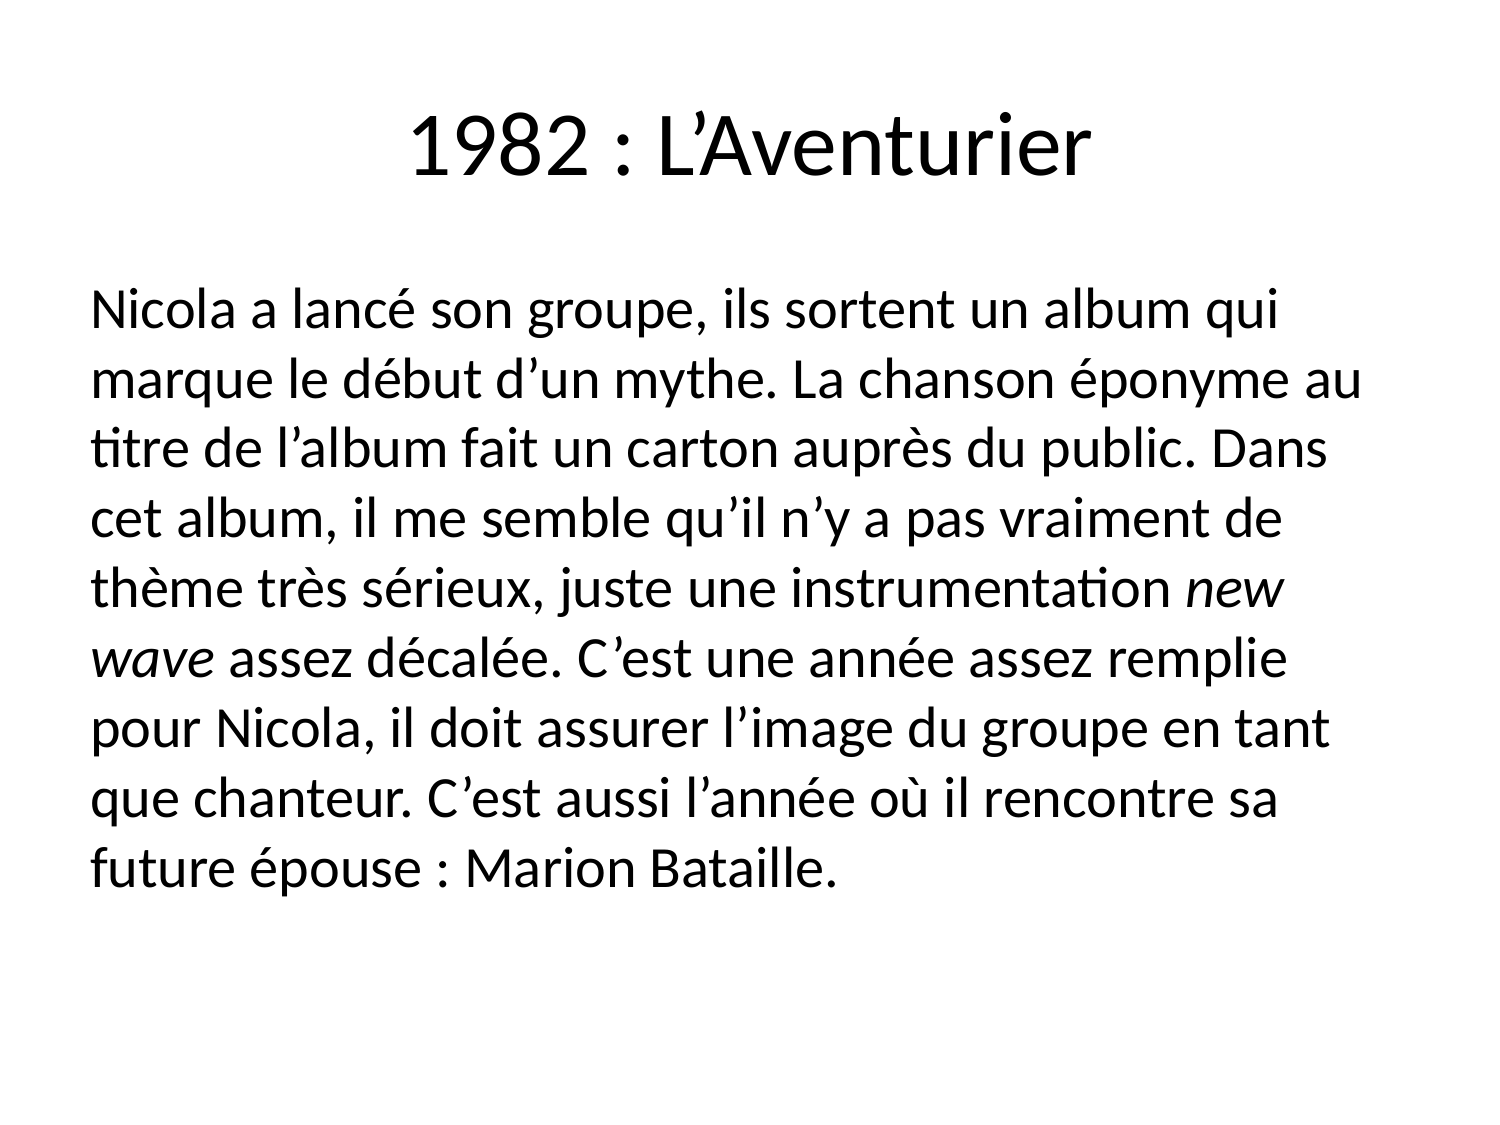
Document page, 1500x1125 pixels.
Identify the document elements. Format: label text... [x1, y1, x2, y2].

list Nicola a lancé son groupe, ils sortent un album qui marque le début d’un mythe. La chanson éponyme au titre de l’album fait un carton auprès du public. Dans cet album, il me semble qu’il n’y a pas vraiment de thème très sérieux, juste une instrumentation new wave assez décalée. C’est une année assez remplie pour Nicola, il doit assurer l’image du groupe en tant que chanteur. C’est aussi l’année où il rencontre sa future épouse : Marion Bataille. [75, 262, 1425, 1005]
title 1982 : L’Aventurier [75, 45, 1425, 233]
